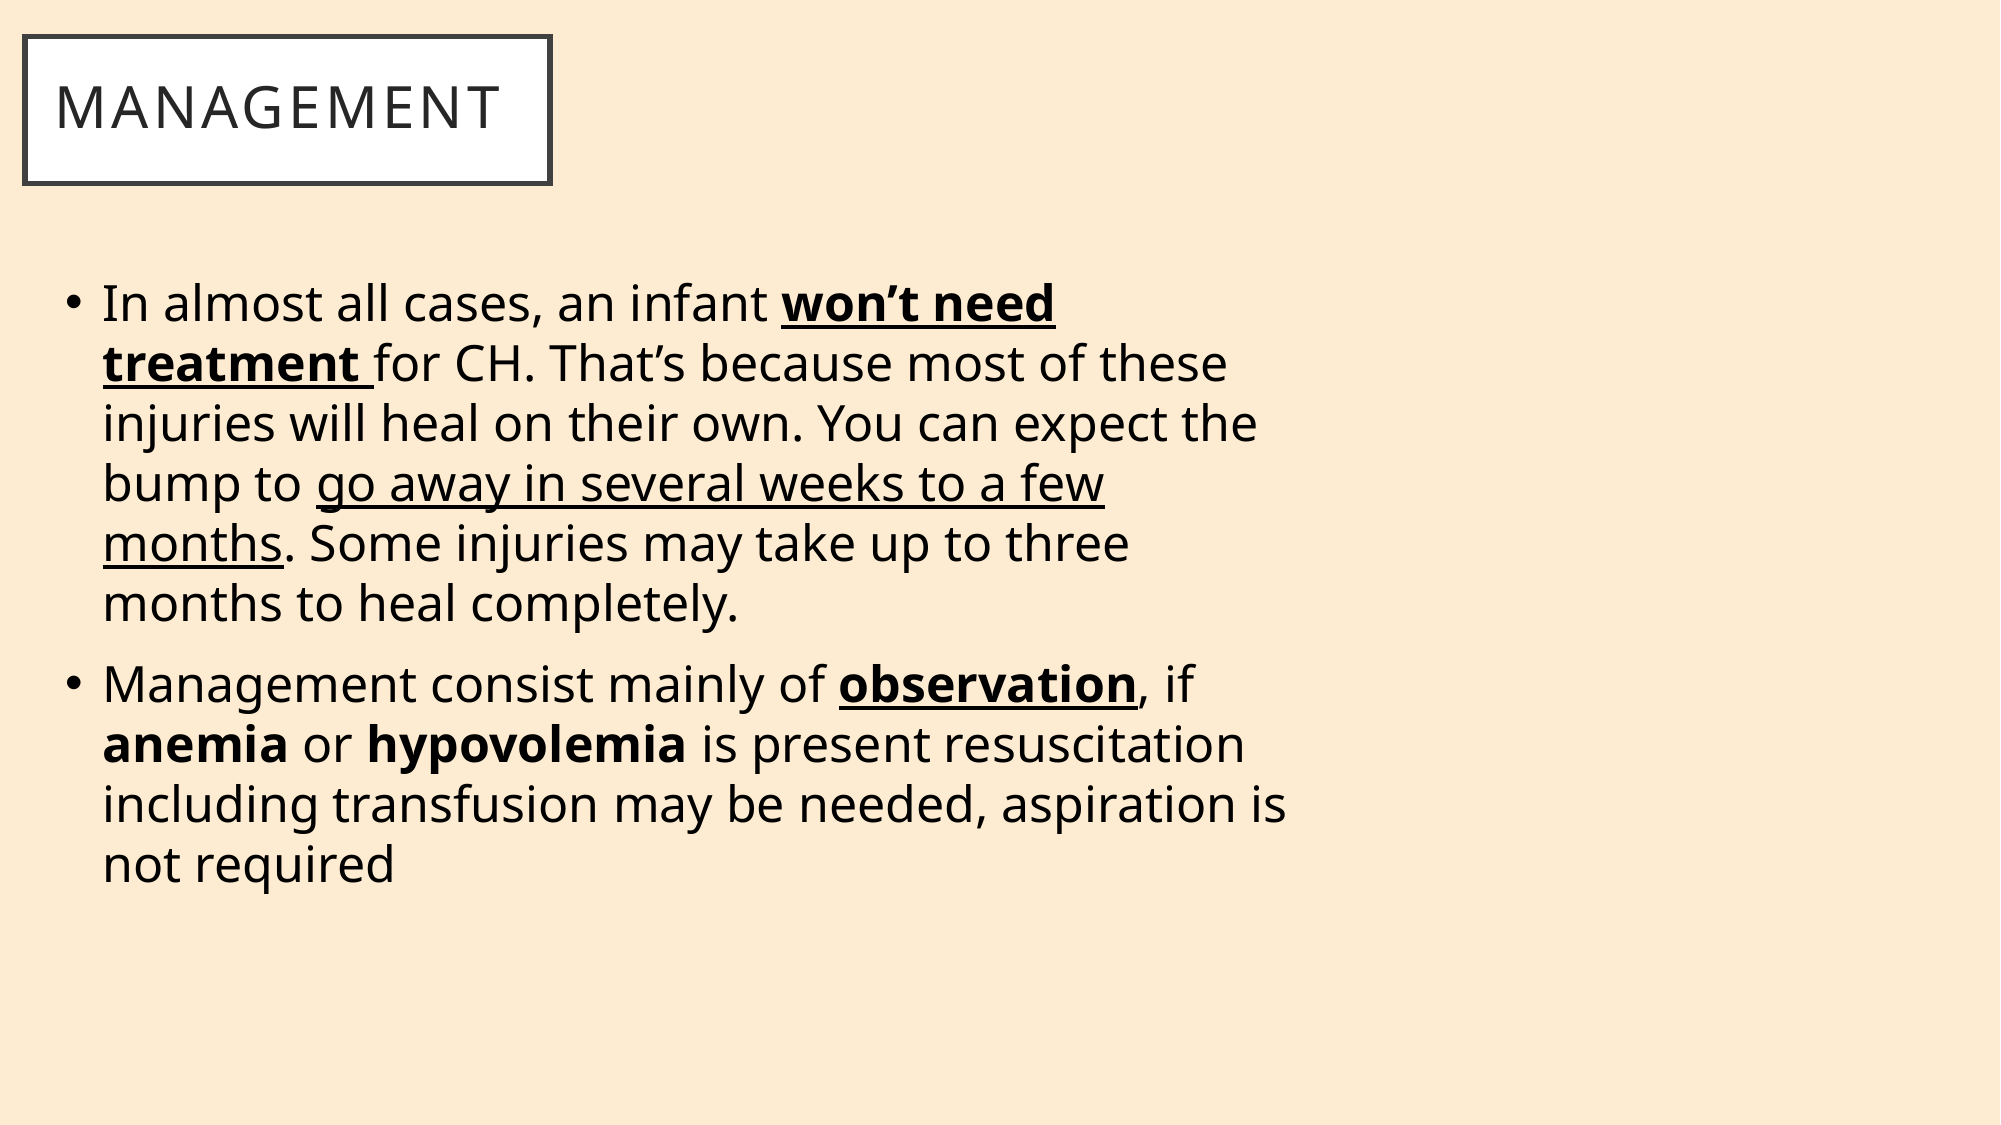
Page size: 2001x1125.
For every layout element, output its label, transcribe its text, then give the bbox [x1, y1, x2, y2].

title MANAGEMENT [22, 34, 553, 186]
list In almost all cases, an infant won’t need treatment for CH. That’s because most of these injuries will heal on their own. You can expect the bump to go away in several weeks to a few months. Some injuries may take up to three months to heal completely. Management consist mainly of observation, if anemia or hypovolemia is present resuscitation including transfusion may be needed, aspiration is not required [50, 183, 1325, 971]
